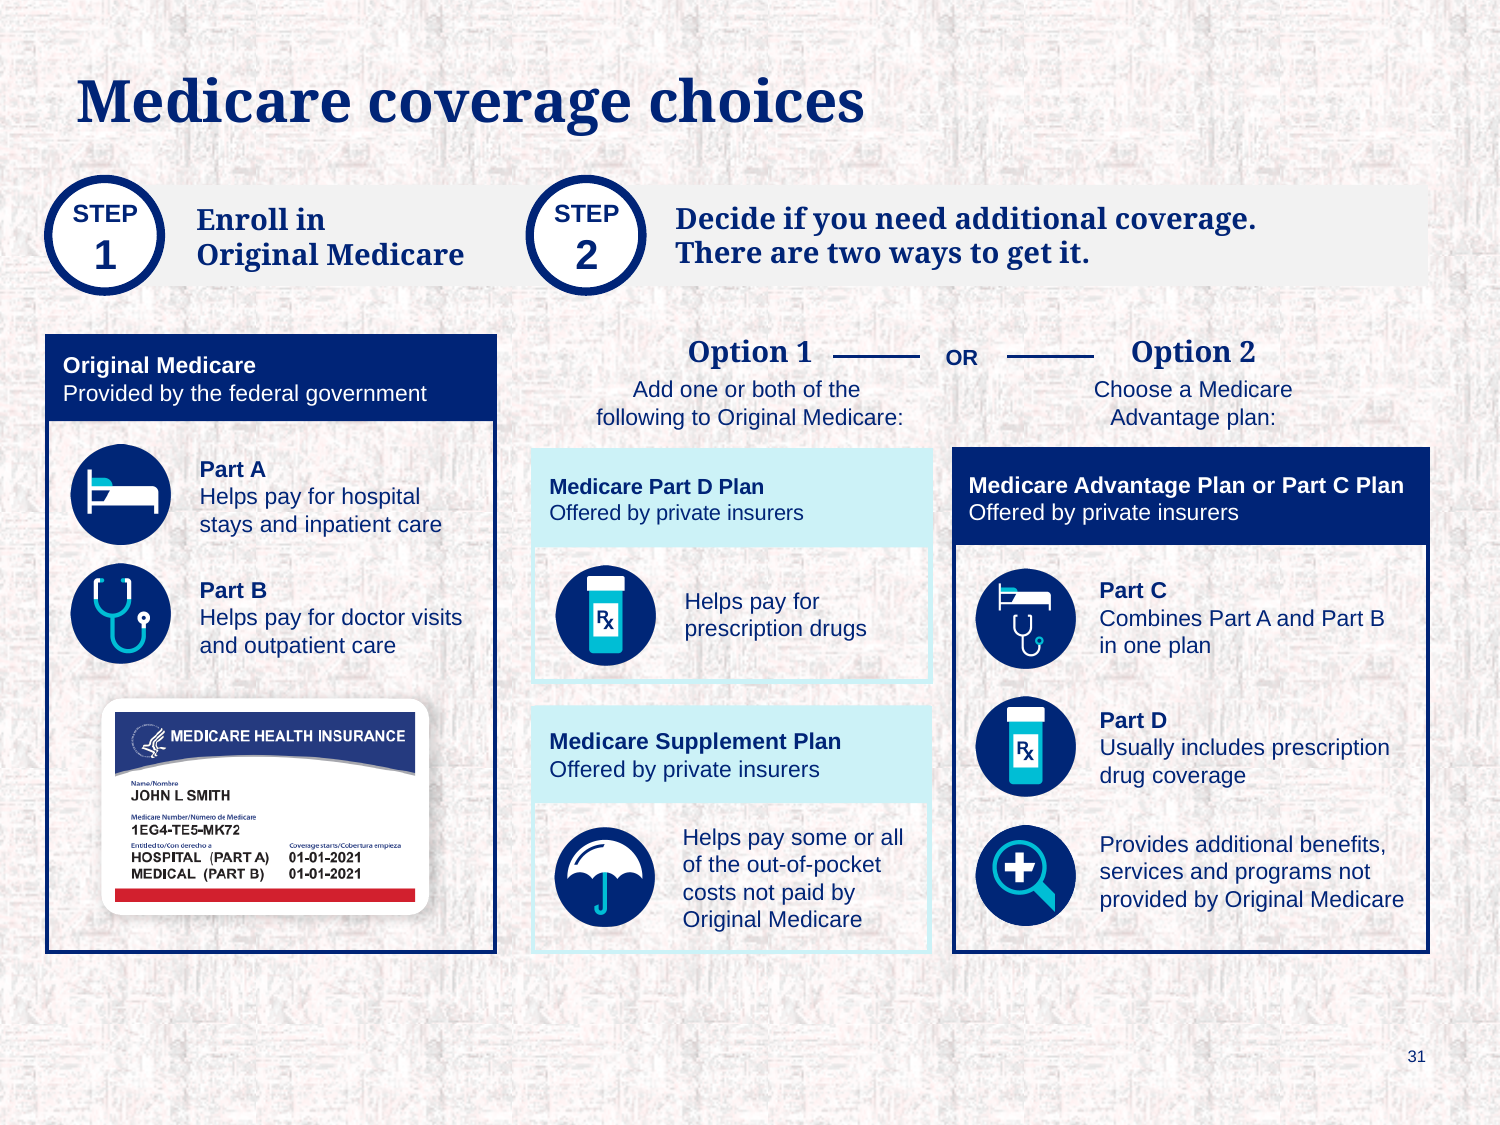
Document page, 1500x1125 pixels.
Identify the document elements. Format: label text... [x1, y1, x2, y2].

text_box Part D Usually includes prescription drug coverage [1084, 697, 1438, 796]
text_box Part C Combines Part A and Part B in one plan [1084, 568, 1432, 666]
text_box [47, 203, 57, 268]
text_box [533, 705, 932, 953]
text_box STEP 1 [57, 190, 154, 285]
text_box [953, 448, 1429, 953]
text_box [528, 202, 539, 269]
text_box Enroll in Original Medicare [181, 193, 497, 301]
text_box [533, 449, 949, 682]
text_box [132, 184, 559, 287]
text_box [101, 698, 430, 915]
text_box Option 2 Choose a Medicare Advantage plan: [1044, 326, 1343, 438]
text_box [75, 285, 134, 293]
text_box [154, 206, 162, 265]
text_box [613, 184, 1429, 287]
text_box Option 1 Add one or both of the following to Original Medicare: [573, 326, 927, 438]
text_box OR [927, 336, 1036, 378]
picture [0, 0, 1500, 1125]
text_box Decide if you need additional coverage. There are two ways to get it. [660, 192, 1420, 278]
title Medicare coverage choices [61, 56, 1442, 150]
text_box [557, 285, 615, 293]
text_box [635, 205, 644, 266]
slide_number 31 [1383, 1024, 1442, 1087]
text_box Provides additional benefits, services and programs not provided by Original Medicare [1084, 821, 1451, 920]
text_box Part B Helps pay for doctor visits and outpatient care [184, 568, 492, 666]
text_box [69, 177, 140, 190]
text_box [46, 335, 496, 953]
text_box Part A Helps pay for hospital stays and inpatient care [184, 446, 492, 544]
text_box [550, 177, 622, 190]
text_box STEP 2 [539, 190, 635, 285]
